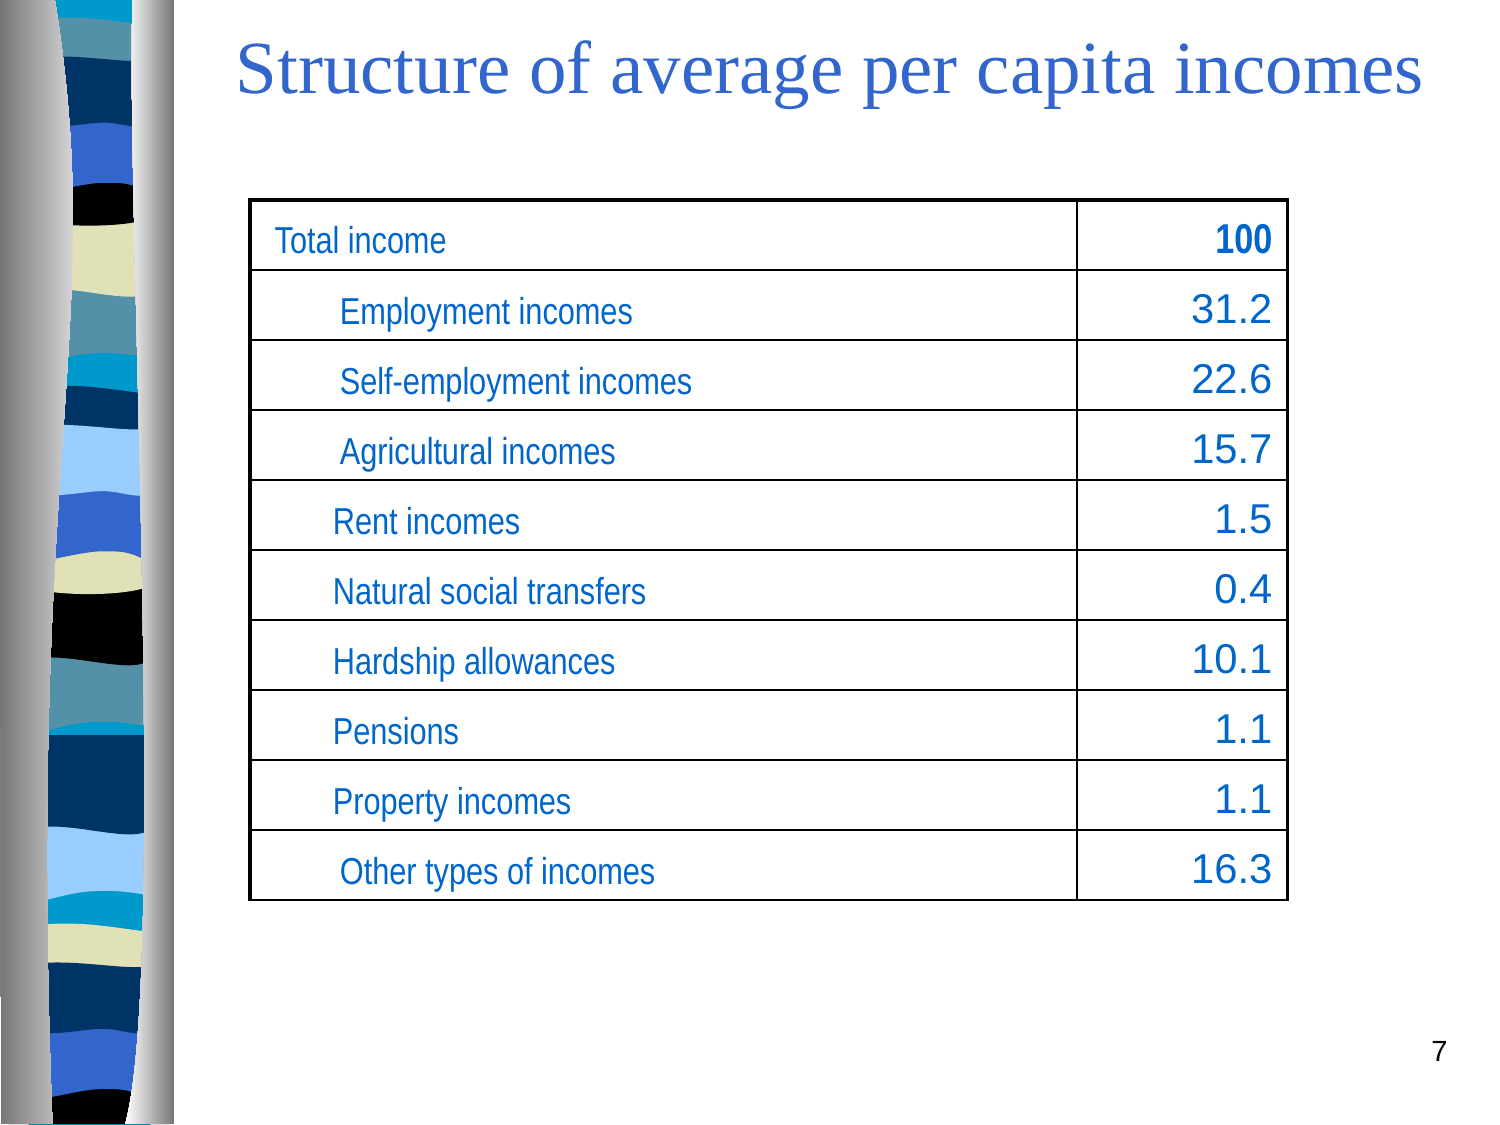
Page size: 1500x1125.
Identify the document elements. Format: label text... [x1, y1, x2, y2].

table_cell 1.1 [1078, 691, 1286, 759]
title Structure of average per capita incomes [192, 75, 1468, 163]
table_cell Other types of incomes [252, 831, 1076, 899]
table_cell 0.4 [1078, 551, 1286, 619]
table_cell Employment incomes [252, 271, 1076, 339]
table_cell 1.1 [1078, 761, 1286, 829]
table_cell Pensions [252, 691, 1076, 759]
slide_number 7 [1149, 1025, 1463, 1100]
table_cell 16.3 [1078, 831, 1286, 899]
table_cell Agricultural incomes [252, 411, 1076, 479]
table_cell Natural social transfers [252, 551, 1076, 619]
table_cell 10.1 [1078, 621, 1286, 689]
table_cell 22.6 [1078, 341, 1286, 409]
table_cell Hardship allowances [252, 621, 1076, 689]
table_cell 15.7 [1078, 411, 1286, 479]
table_header Total income [252, 202, 1076, 269]
table_cell Rent incomes [252, 481, 1076, 549]
table_cell Property incomes [252, 761, 1076, 829]
table_cell 31.2 [1078, 271, 1286, 339]
table_cell Self-employment incomes [252, 341, 1076, 409]
table_cell 1.5 [1078, 481, 1286, 549]
table_header 100 [1078, 202, 1286, 269]
